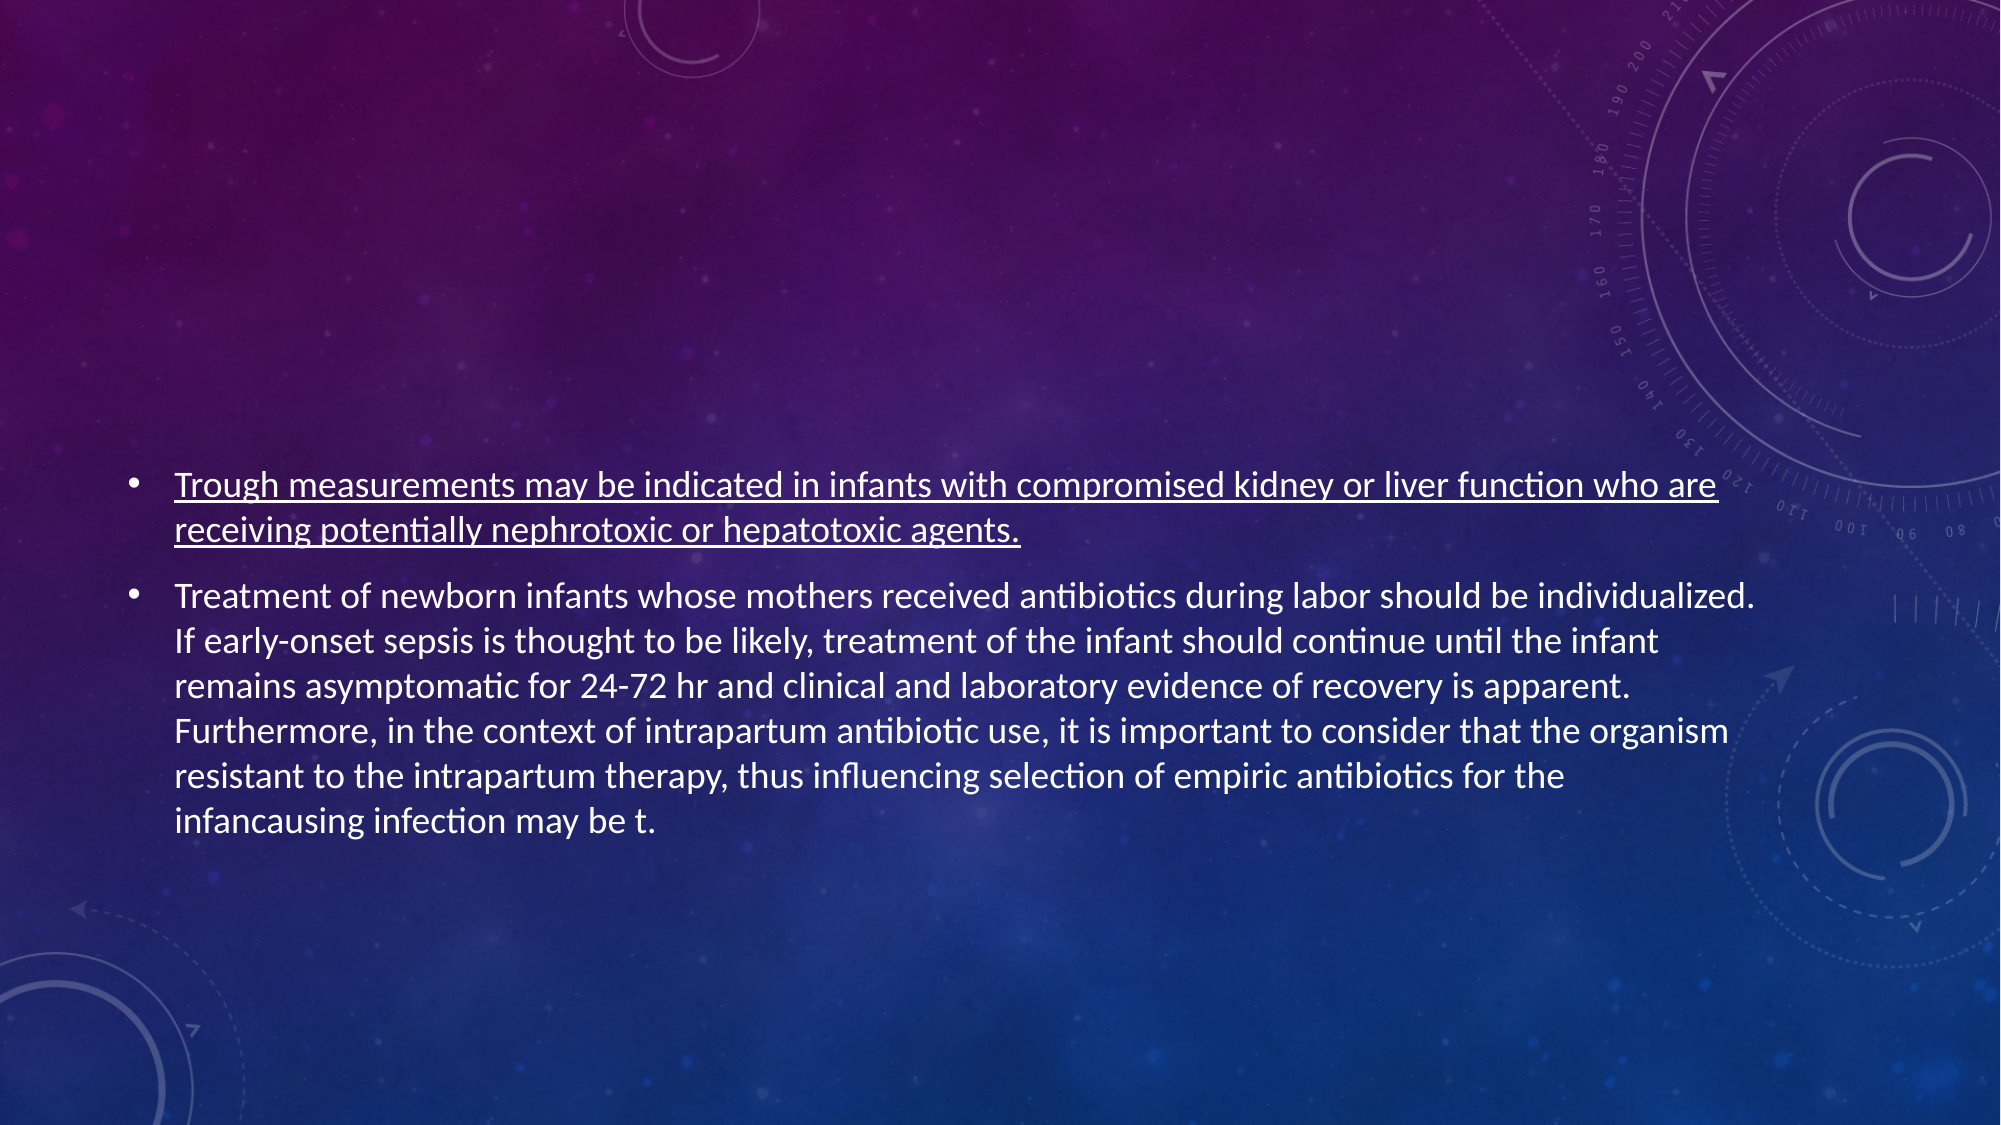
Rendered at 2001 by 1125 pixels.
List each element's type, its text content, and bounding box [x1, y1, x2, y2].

list Trough measurements may be indicated in infants with compromised kidney or liver function who are receiving potentially nephrotoxic or hepatotoxic agents. Treatment of newborn infants whose mothers received antibiotics during labor should be individualized. If early-onset sepsis is thought to be likely, treatment of the infant should continue until the infant remains asymptomatic for 24-72 hr and clinical and laboratory evidence of recovery is apparent. Furthermore, in the context of intrapartum antibiotic use, it is important to consider that the organism resistant to the intrapartum therapy, thus influencing selection of empiric antibiotics for the infancausing infection may be t. [112, 351, 1775, 950]
picture [0, 0, 2001, 1125]
